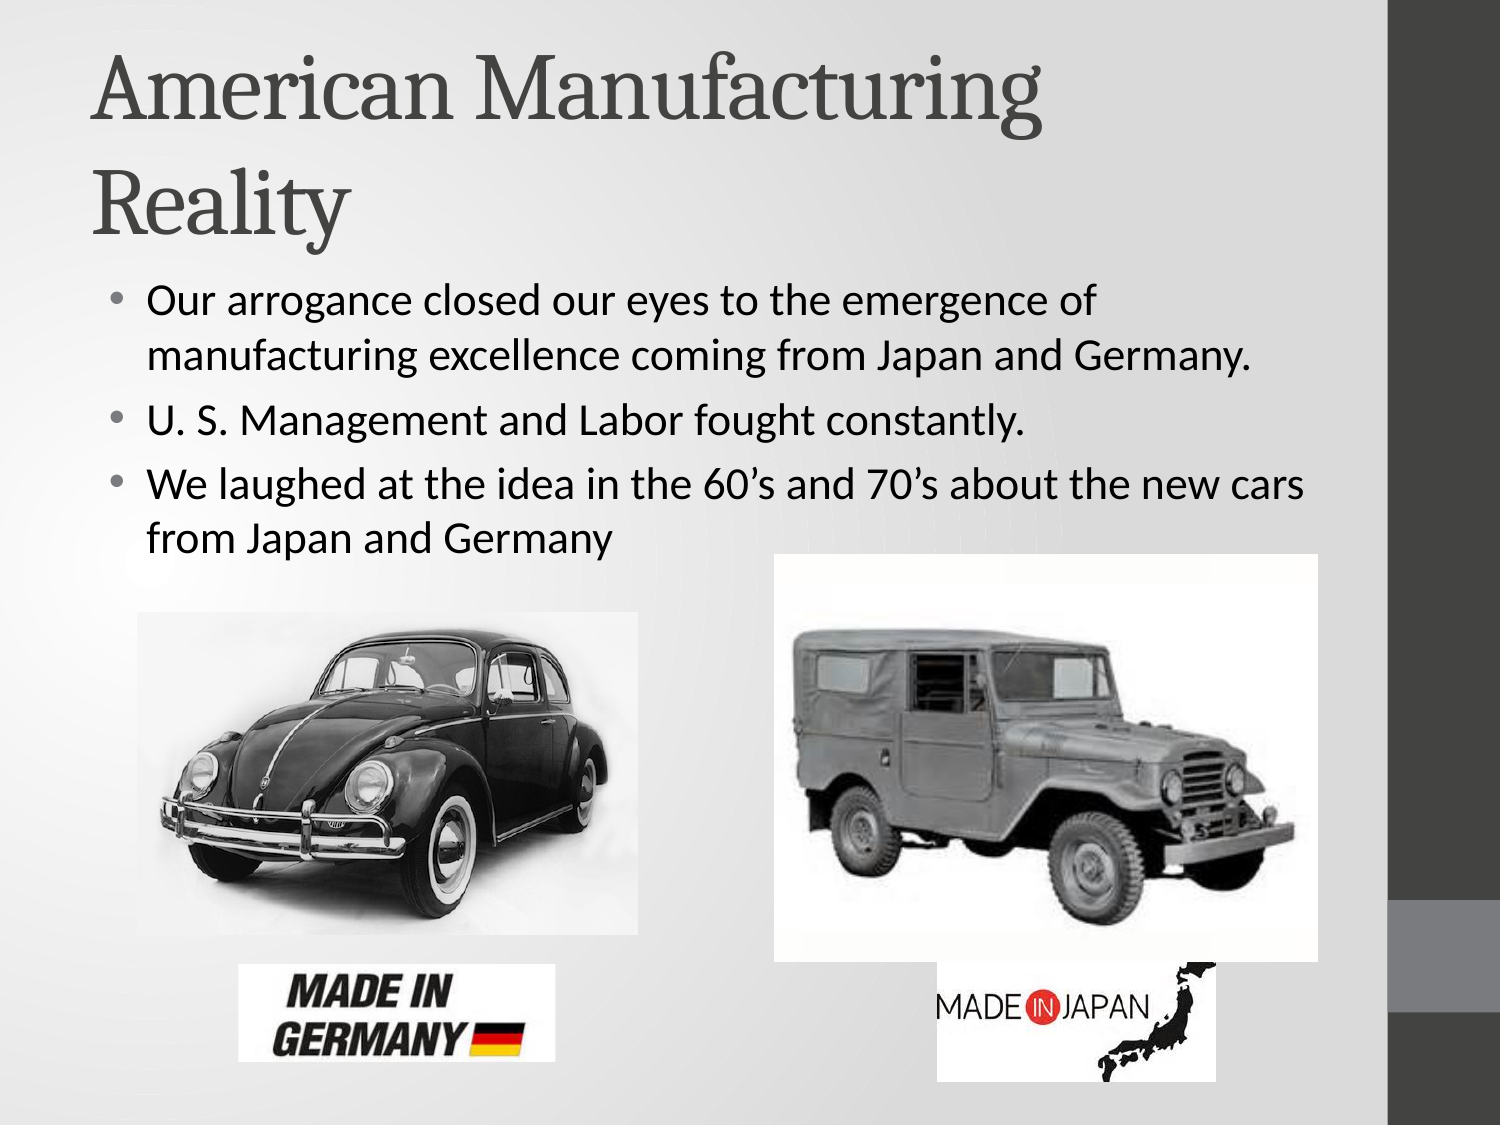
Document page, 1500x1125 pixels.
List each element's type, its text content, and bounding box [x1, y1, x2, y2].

title American Manufacturing Reality [75, 45, 1325, 233]
picture [136, 611, 638, 935]
picture [237, 964, 556, 1063]
list Our arrogance closed our eyes to the emergence of manufacturing excellence coming from Japan and Germany. U. S. Management and Labor fought constantly. We laughed at the idea in the 60’s and 70’s about the new cars from Japan and Germany [75, 262, 1325, 1050]
picture [774, 554, 1319, 1083]
